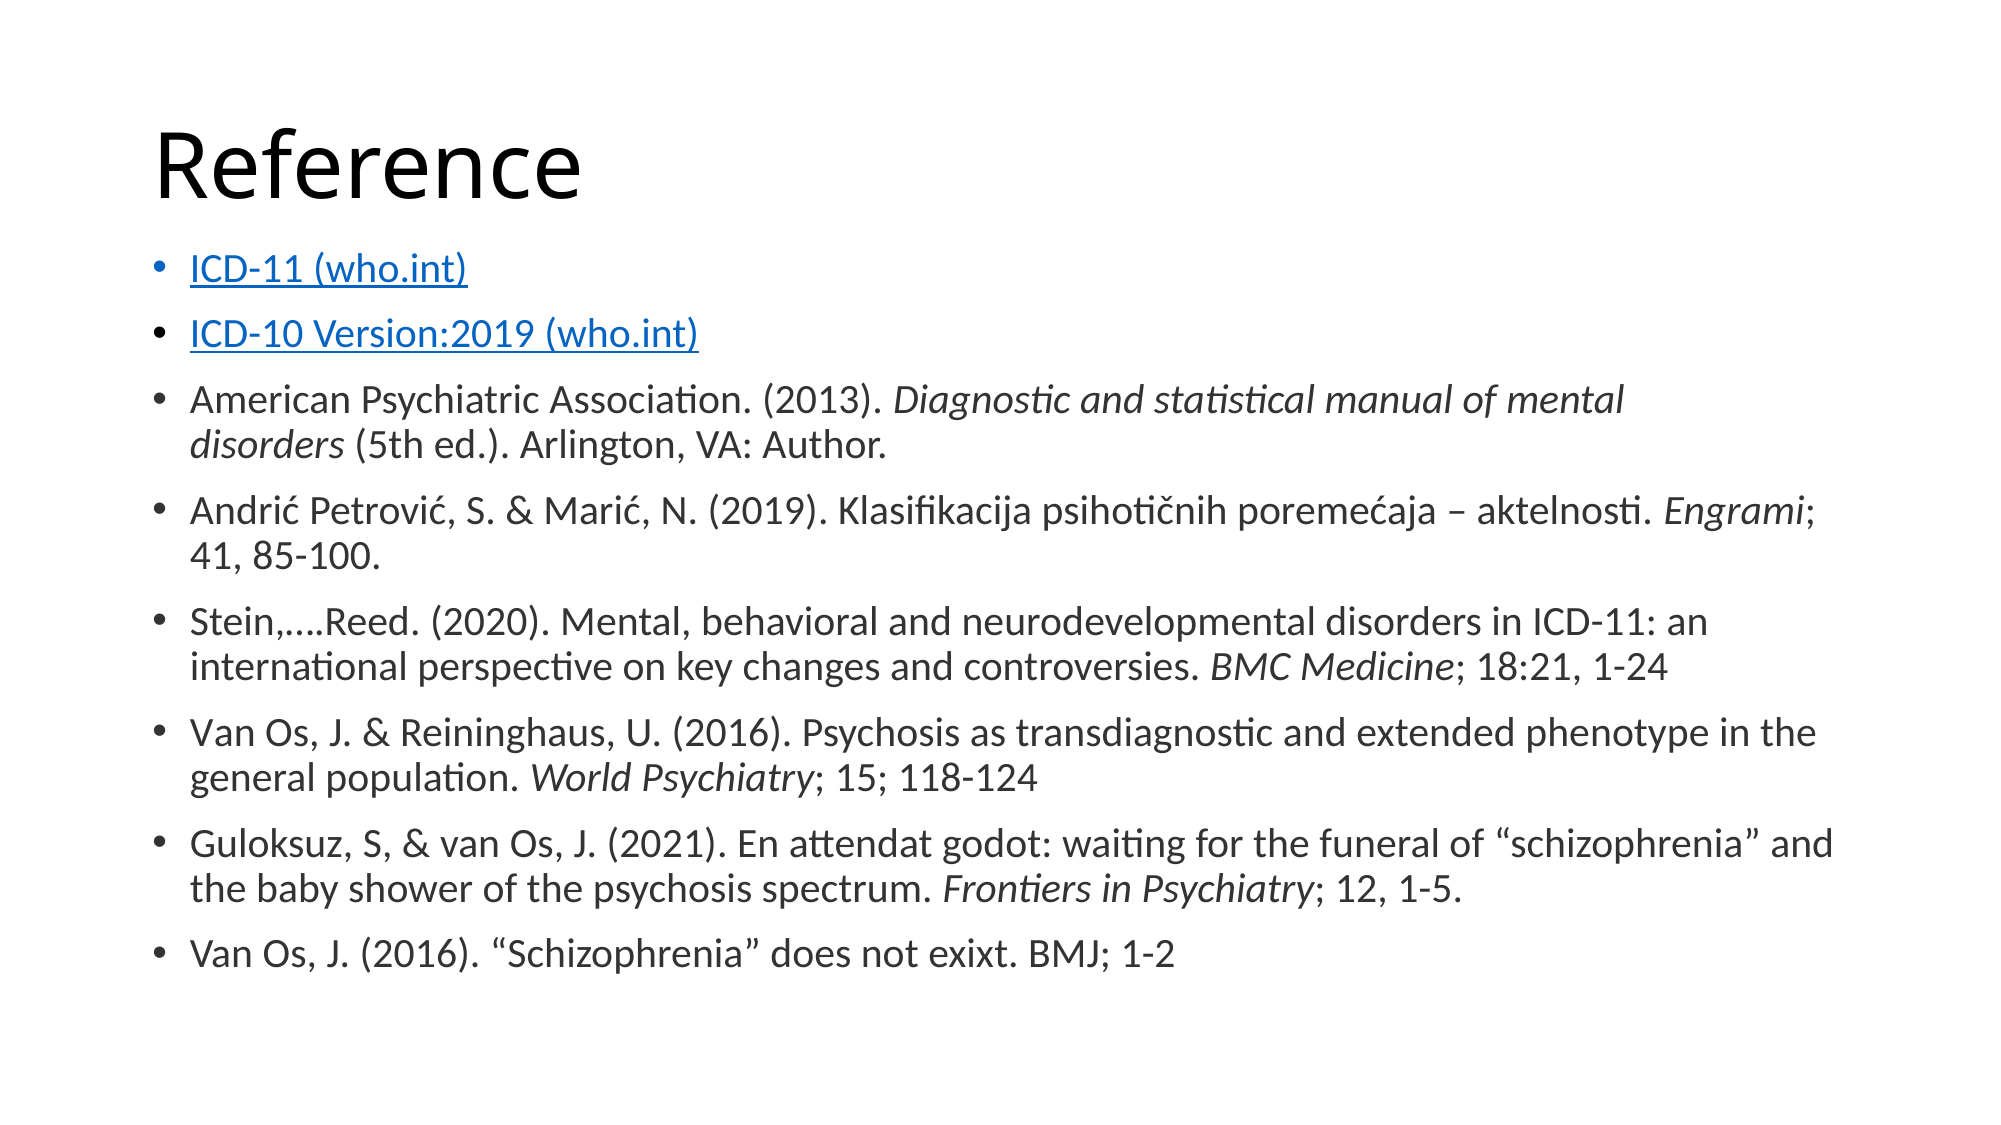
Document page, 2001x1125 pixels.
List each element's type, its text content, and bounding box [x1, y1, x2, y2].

title Reference [137, 59, 1863, 238]
list ICD-11 (who.int) ICD-10 Version:2019 (who.int) American Psychiatric Association. (2013). Diagnostic and statistical manual of mental disorders (5th ed.). Arlington, VA: Author. Andrić Petrović, S. & Marić, N. (2019). Klasifikacija psihotičnih poremećaja – aktelnosti. Engrami; 41, 85-100. Stein,….Reed. (2020). Mental, behavioral and neurodevelopmental disorders in ICD-11: an international perspective on key changes and controversies. BMC Medicine; 18:21, 1-24 Van Os, J. & Reininghaus, U. (2016). Psychosis as transdiagnostic and extended phenotype in the general population. World Psychiatry; 15; 118-124 Guloksuz, S, & van Os, J. (2021). En attendat godot: waiting for the funeral of “schizophrenia” and the baby shower of the psychosis spectrum. Frontiers in Psychiatry; 12, 1-5. Van Os, J. (2016). “Schizophrenia” does not exixt. BMJ; 1-2 [137, 238, 1863, 1014]
